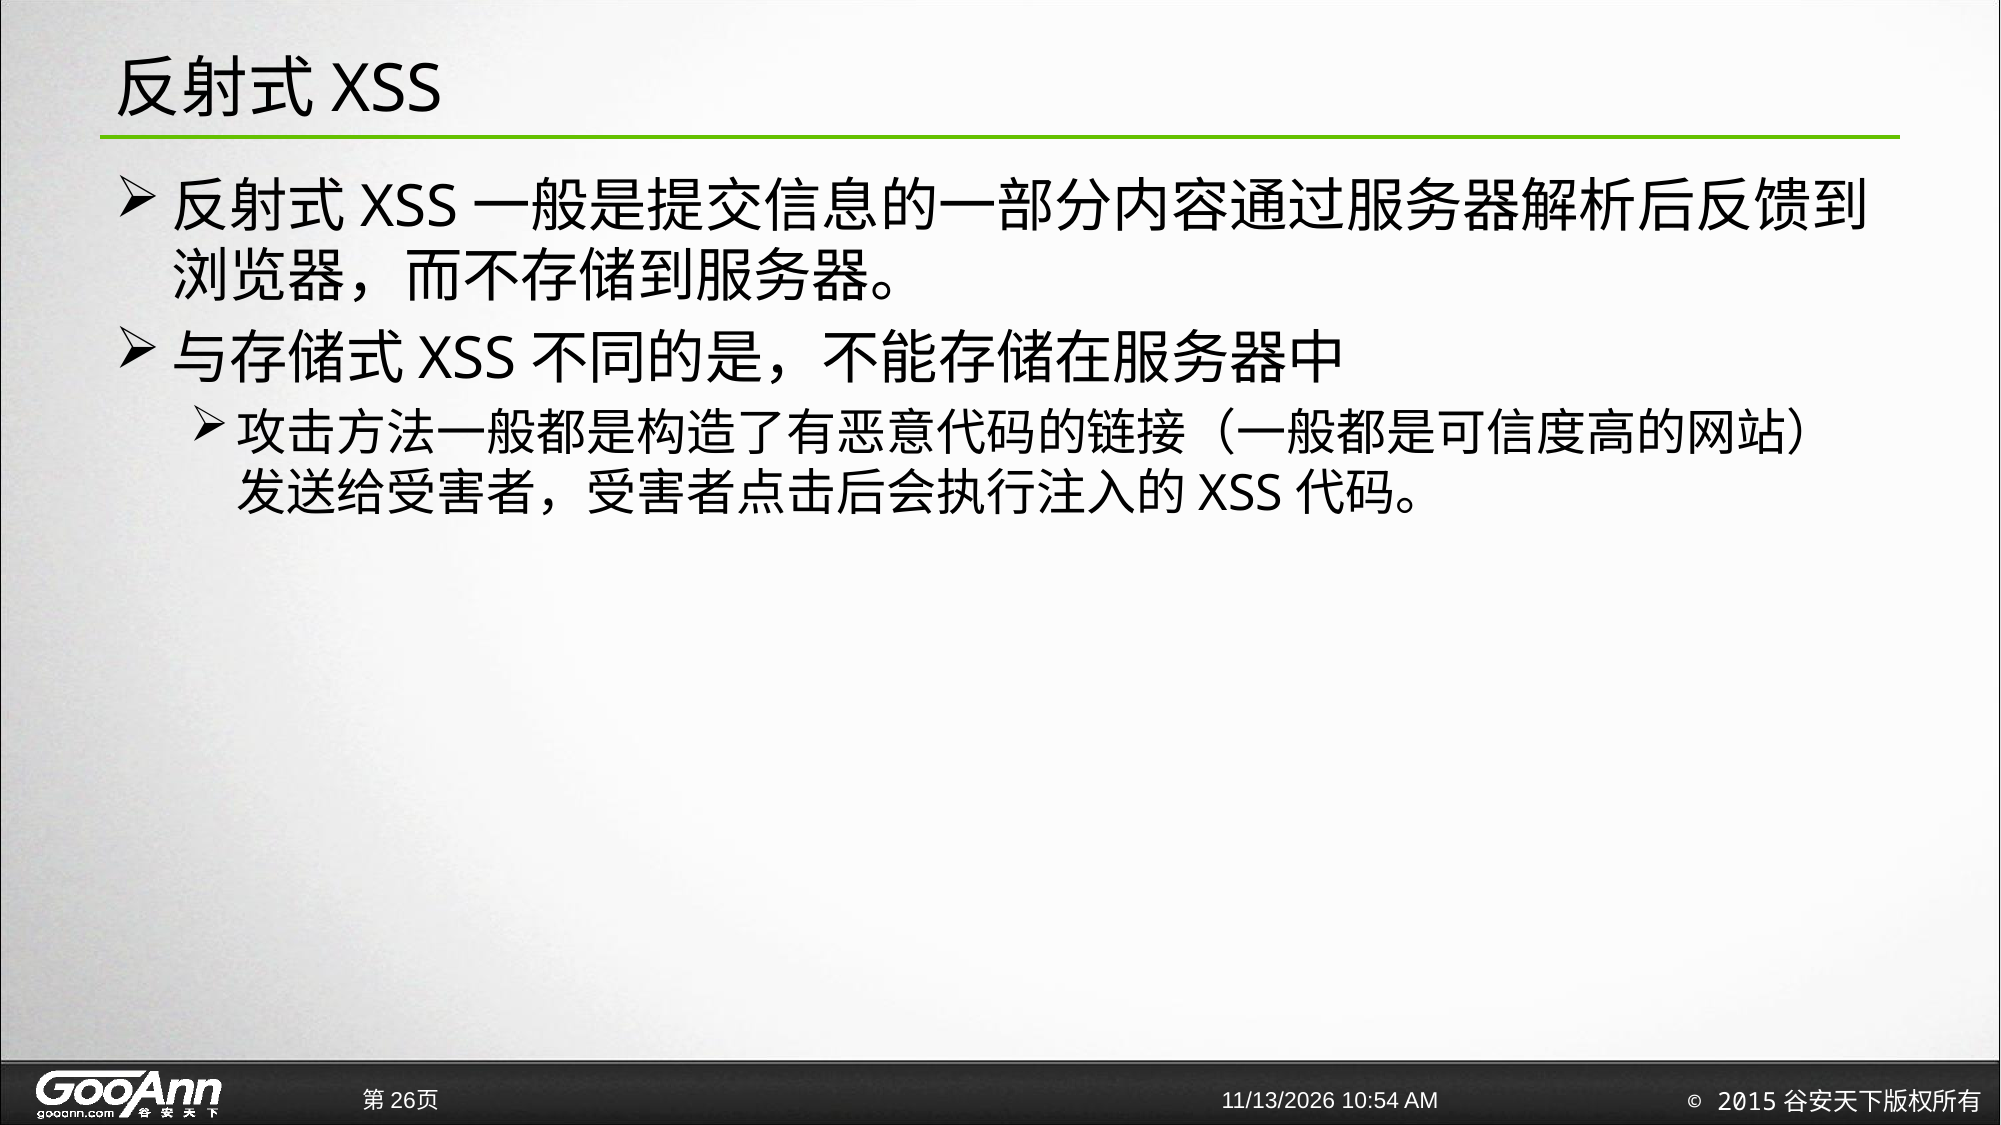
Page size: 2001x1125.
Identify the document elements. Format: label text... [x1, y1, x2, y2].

picture [0, 0, 2001, 1125]
title 反射式XSS [99, 45, 1900, 126]
list 反射式XSS一般是提交信息的一部分内容通过服务器解析后反馈到浏览器，而不存储到服务器。 与存储式XSS不同的是，不能存储在服务器中 攻击方法一般都是构造了有恶意代码的链接（一般都是可信度高的网站）发送给受害者，受害者点击后会执行注入的XSS代码。 [99, 160, 1900, 1005]
